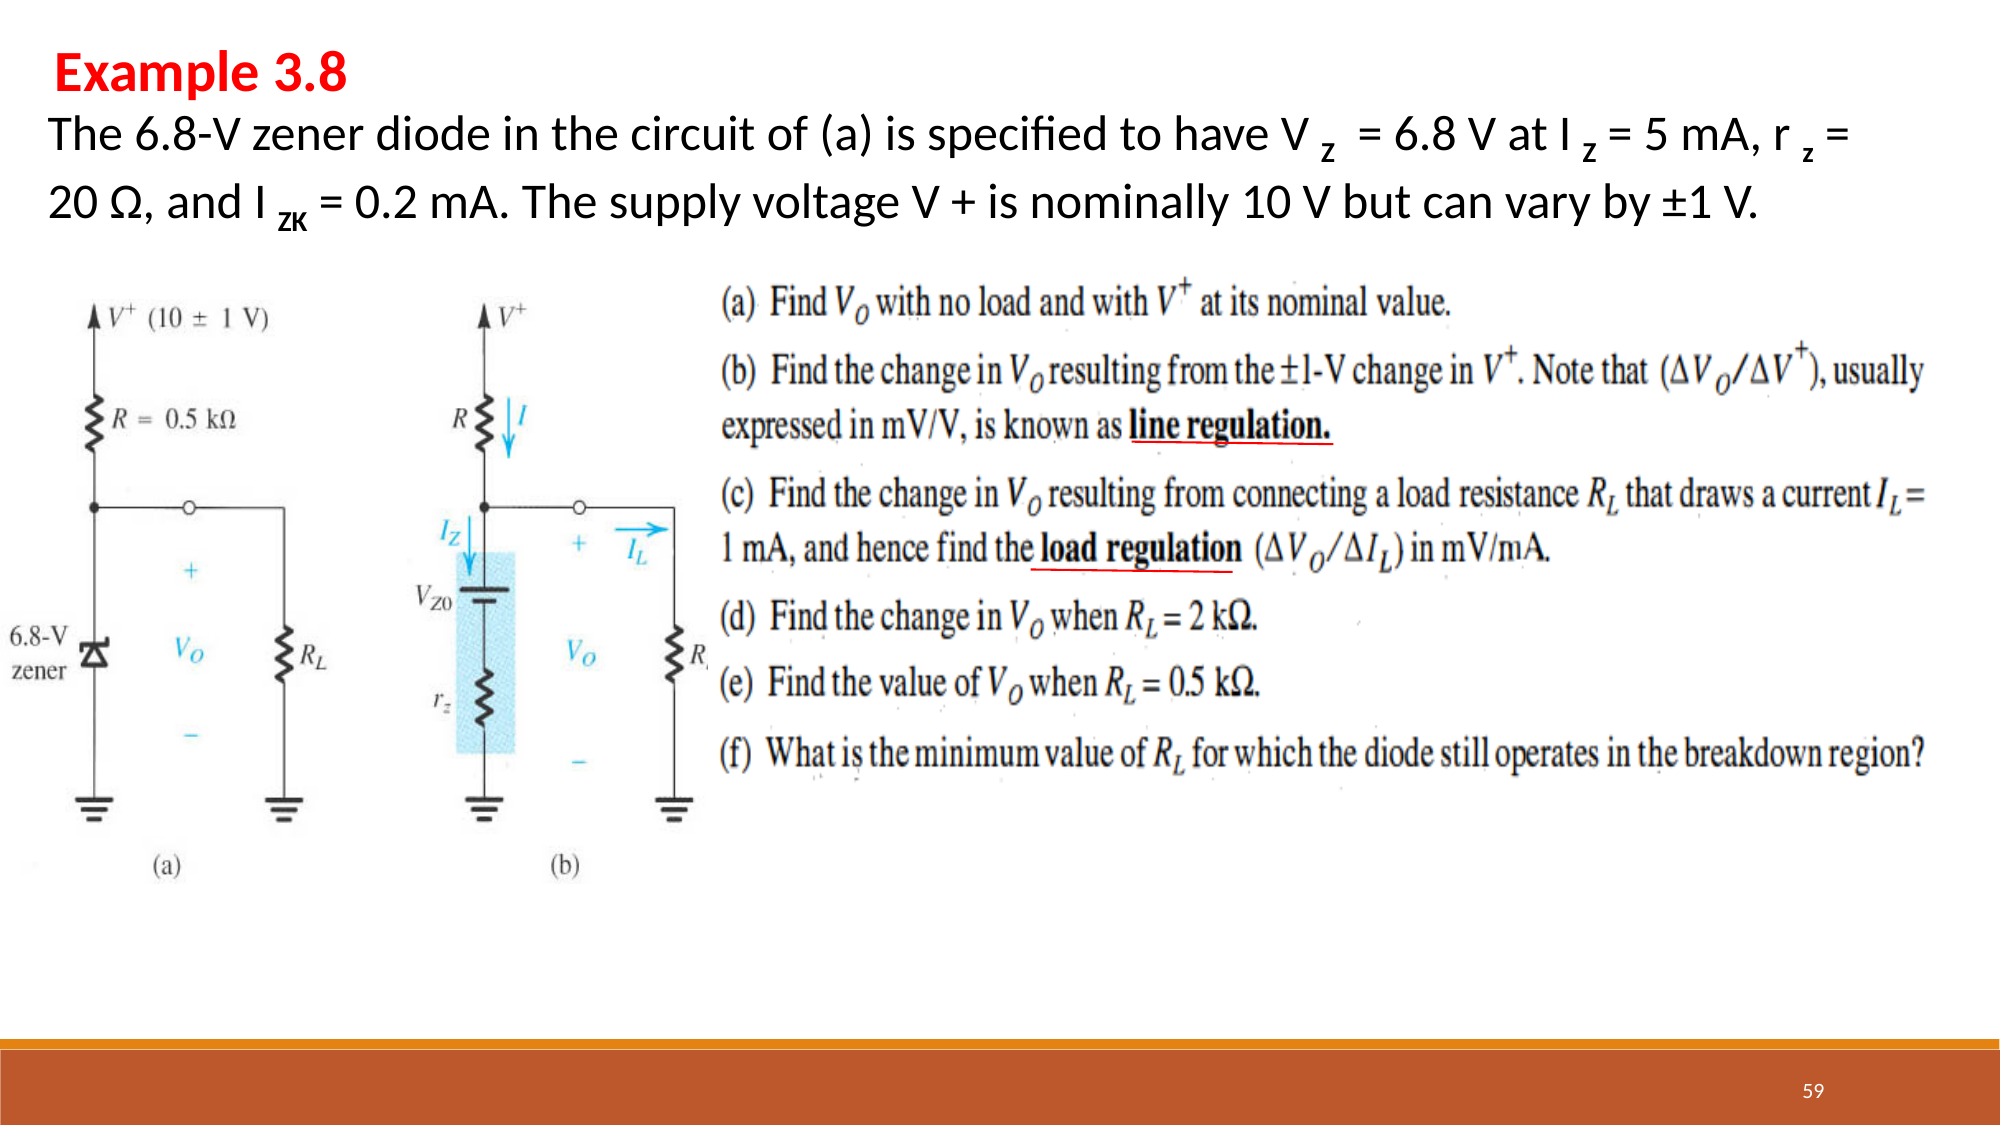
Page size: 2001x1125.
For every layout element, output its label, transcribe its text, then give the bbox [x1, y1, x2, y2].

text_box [707, 249, 1960, 799]
text_box Example 3.8 [40, 26, 591, 111]
slide_number 59 [1624, 1059, 1840, 1120]
text_box The 6.8-V zener diode in the circuit of (a) is specified to have V Z = 6.8 V at I Z = 5 mA, r z = 20 Ω, and I ZK = 0.2 mA. The supply voltage V + is nominally 10 V but can vary by ±1 V. [32, 92, 1880, 245]
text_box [0, 295, 729, 885]
